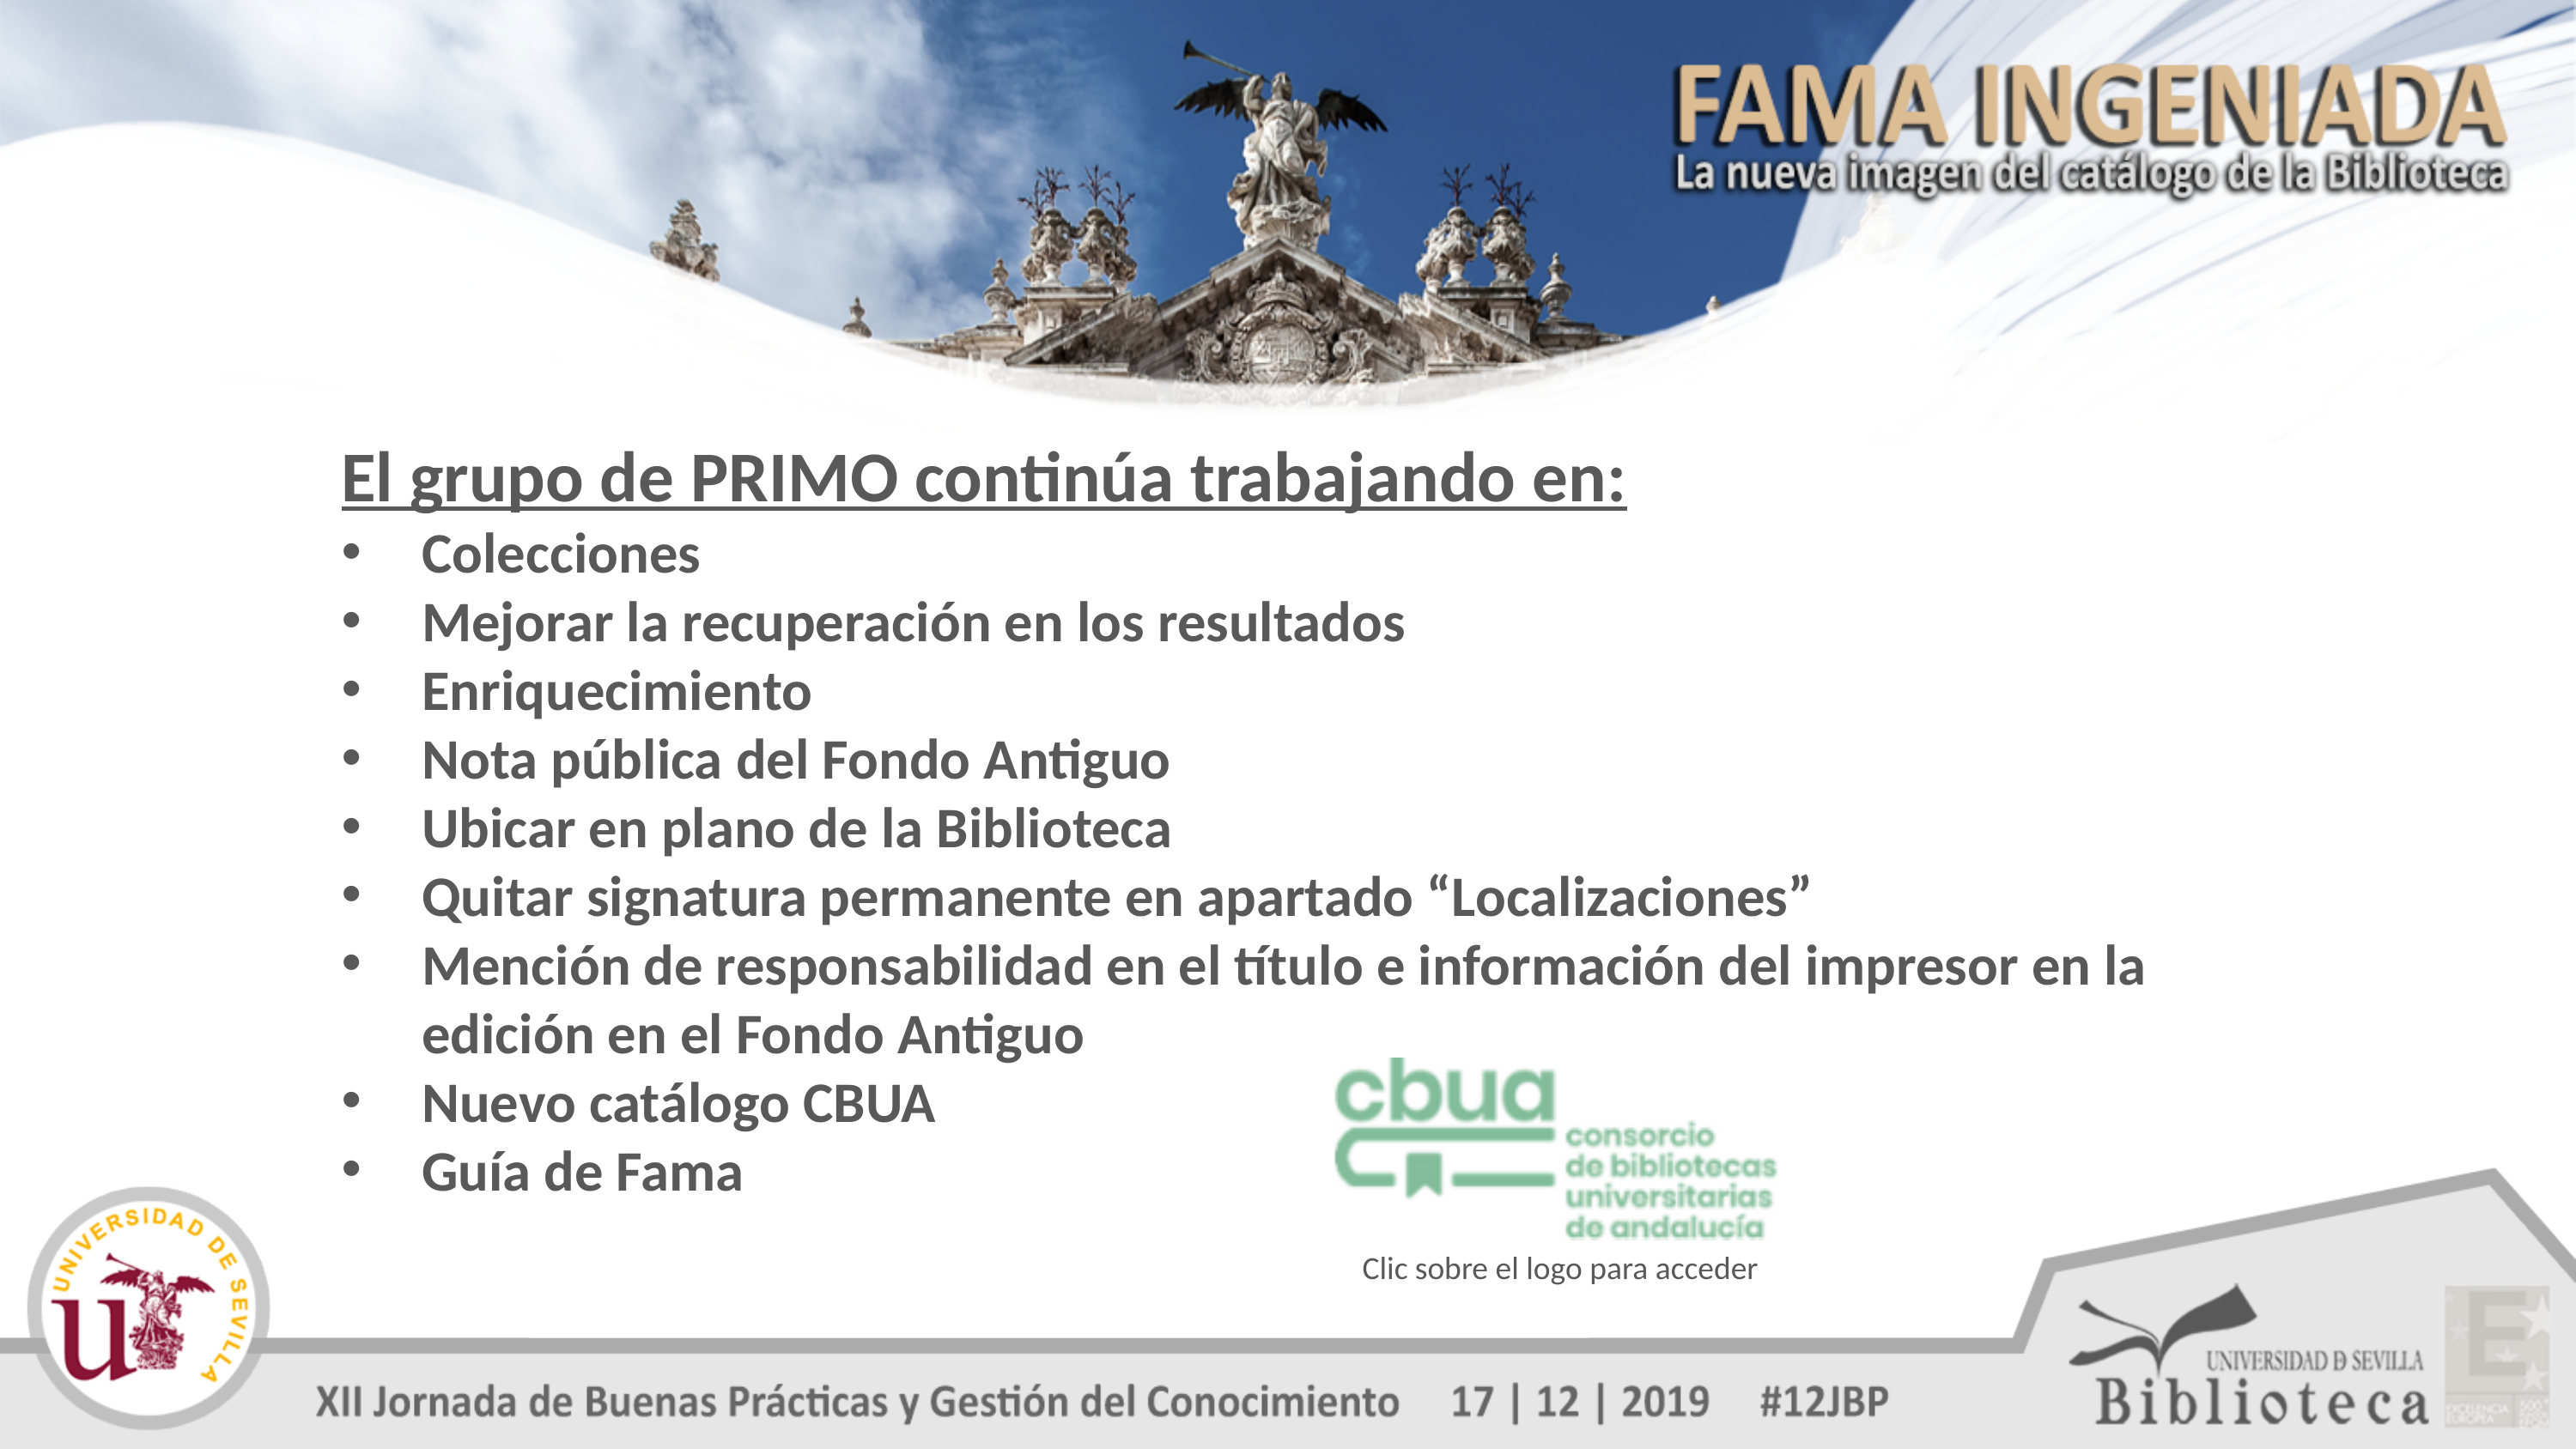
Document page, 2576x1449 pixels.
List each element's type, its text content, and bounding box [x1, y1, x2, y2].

picture [0, 1058, 2576, 1449]
text_box El grupo de PRIMO continúa trabajando en: Colecciones Mejorar la recuperación en los resultados Enriquecimiento Nota pública del Fondo Antiguo Ubicar en plano de la Biblioteca Quitar signatura permanente en apartado “Localizaciones” Mención de responsabilidad en el título e información del impresor en la edición en el Fondo Antiguo Nuevo catálogo CBUA Guía de Fama [328, 452, 2248, 1075]
picture [0, 0, 2576, 442]
